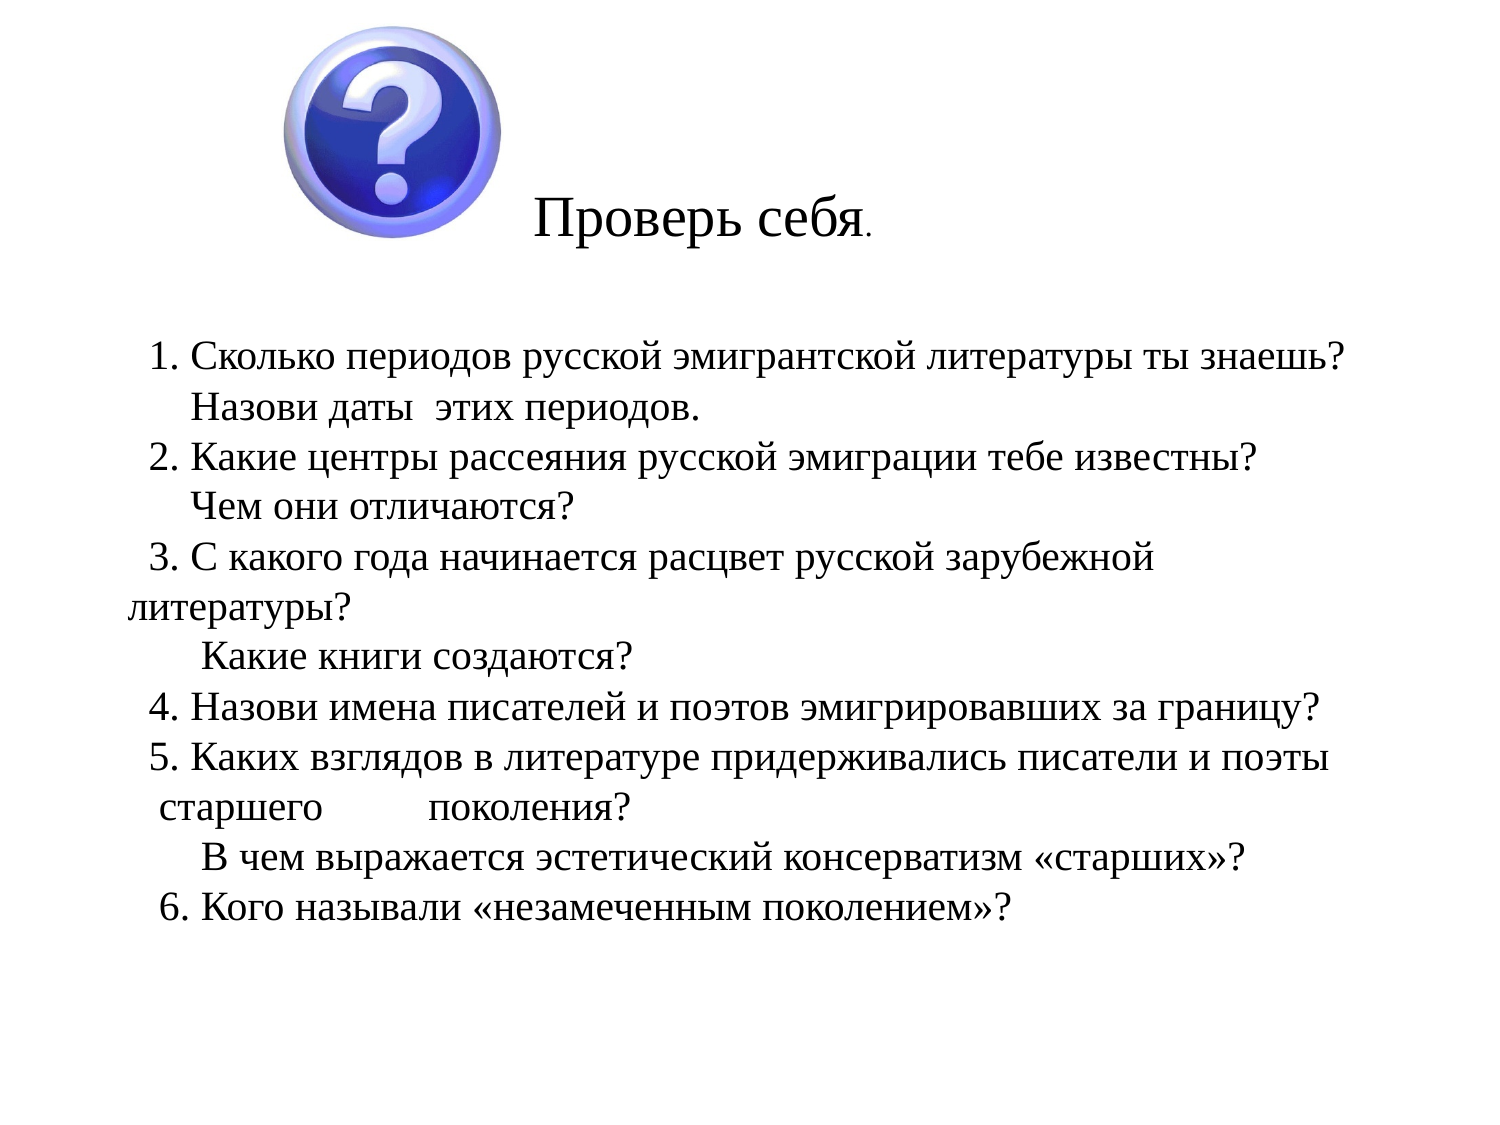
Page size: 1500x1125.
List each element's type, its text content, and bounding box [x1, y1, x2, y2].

title Проверь себя. 1. Сколько периодов русской эмигрантской литературы ты знаешь? Назови даты этих периодов. 2. Какие центры рассеяния русской эмиграции тебе известны? Чем они отличаются? 3. С какого года начинается расцвет русской зарубежной литературы? Какие книги создаются? 4. Назови имена писателей и поэтов эмигрировавших за границу? 5. Каких взглядов в литературе придерживались писатели и поэты старшего поколения? В чем выражается эстетический консерватизм «старших»? 6. Кого называли «незамеченным поколением»? [112, 234, 1388, 973]
picture [280, 23, 505, 242]
